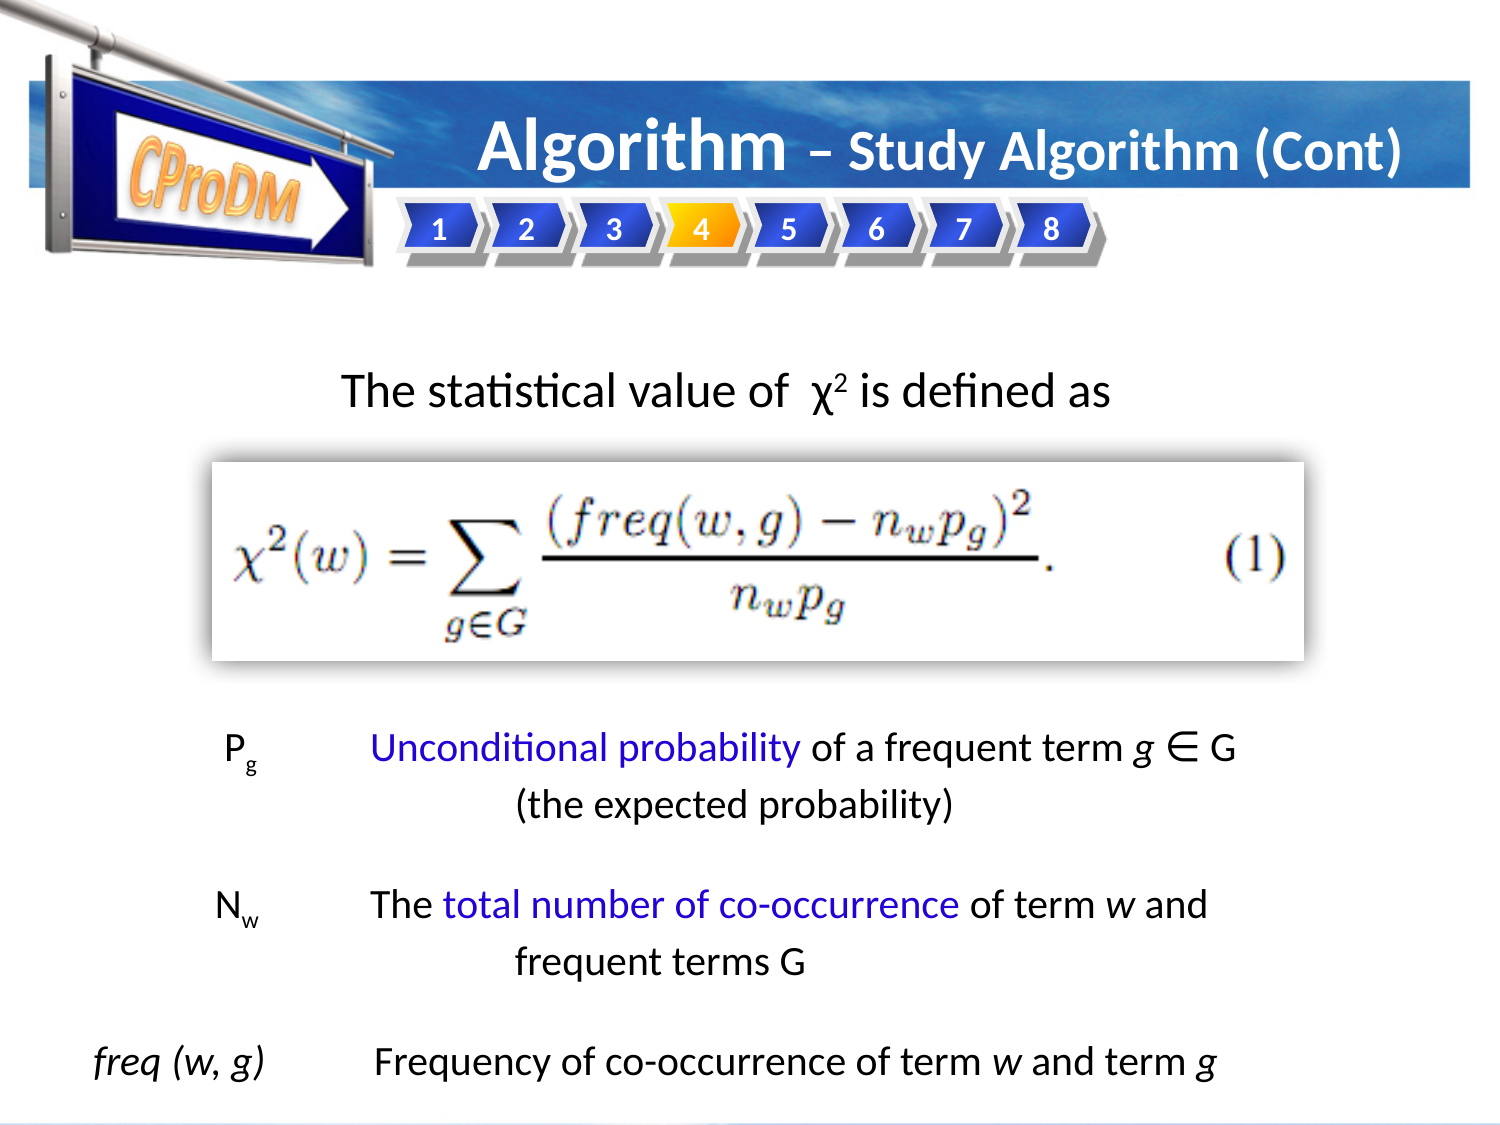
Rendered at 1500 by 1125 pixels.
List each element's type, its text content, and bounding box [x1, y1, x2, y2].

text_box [399, 199, 1095, 251]
text_box The statistical value of χ2 is deﬁned as [326, 349, 1127, 425]
picture [0, 0, 1500, 1125]
text_box Pg Unconditional probability of a frequent term g ∈ G (the expected probability) Nw The total number of co-occurrence of term w and frequent terms G freq (w, g) Frequency of co-occurrence of term w and term g [49, 712, 1413, 1092]
title Algorithm – Study Algorithm (Cont) [462, 99, 1463, 180]
